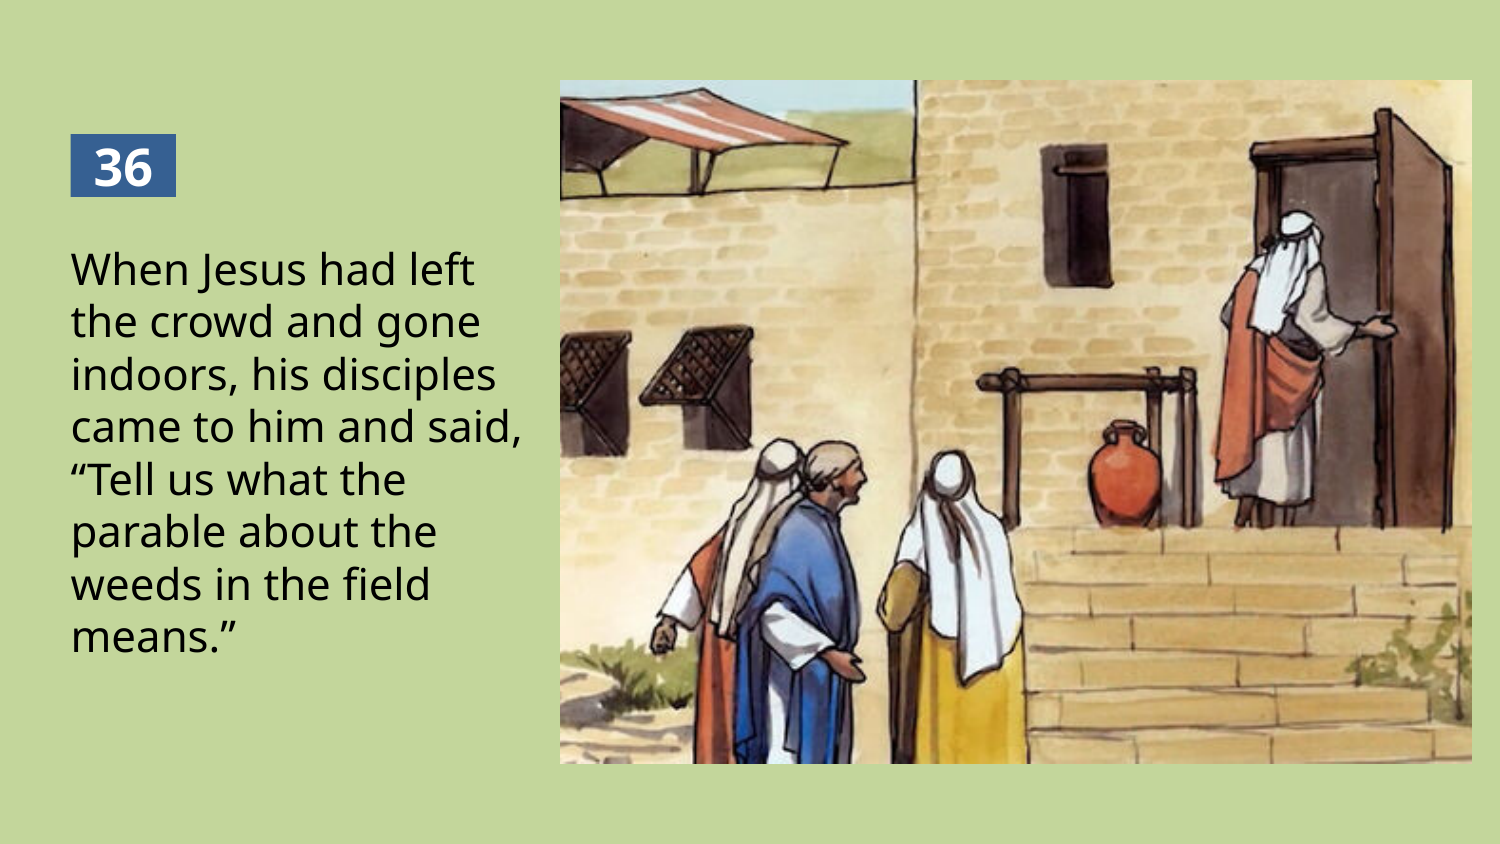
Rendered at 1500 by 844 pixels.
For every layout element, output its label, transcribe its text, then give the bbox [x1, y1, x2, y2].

text_box When Jesus had left the crowd and gone indoors, his disciples came to him and said, “Tell us what the parable about the weeds in the field means.” [70, 241, 544, 662]
picture [560, 80, 1472, 764]
text_box 36 [70, 134, 176, 197]
